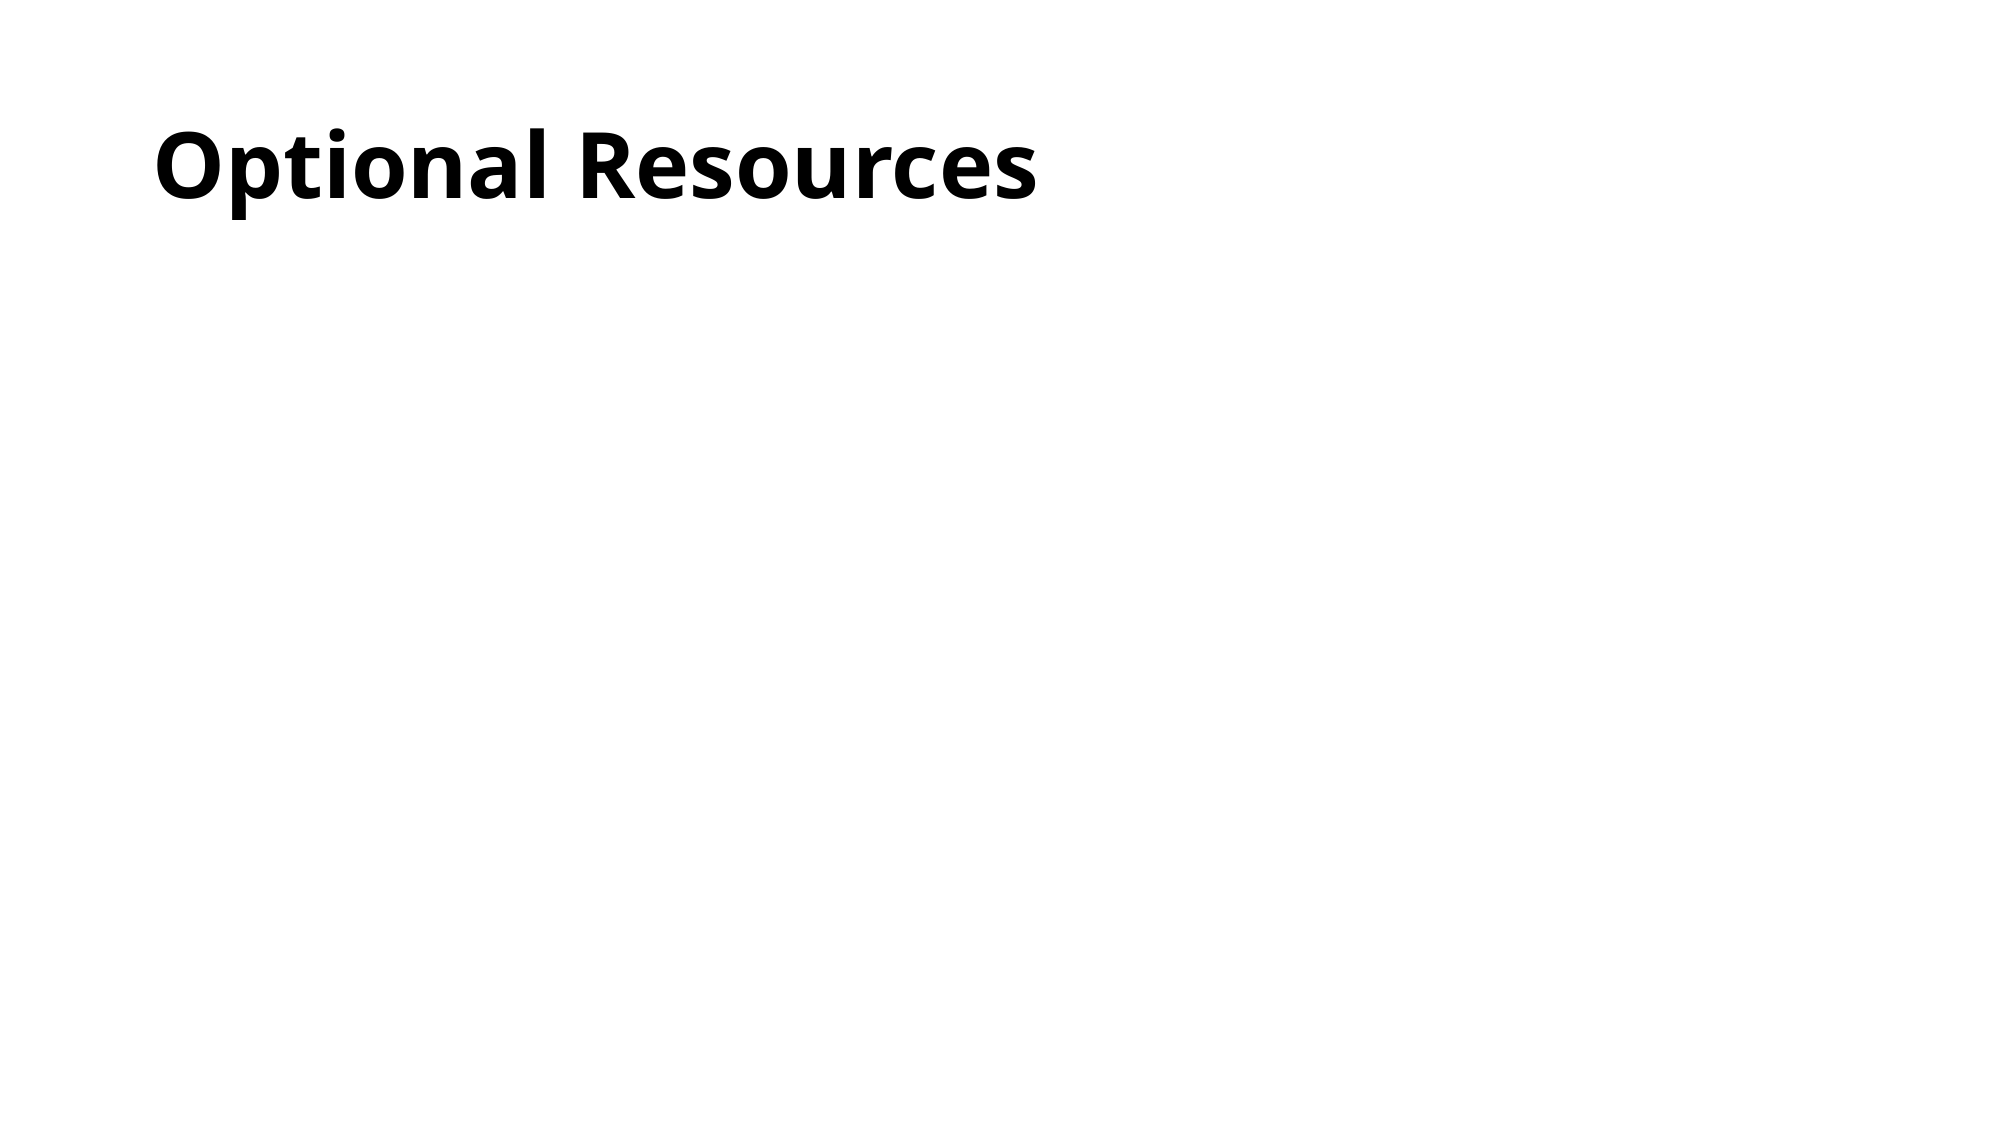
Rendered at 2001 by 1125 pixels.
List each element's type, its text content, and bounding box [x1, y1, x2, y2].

title Optional Resources [137, 59, 1863, 278]
